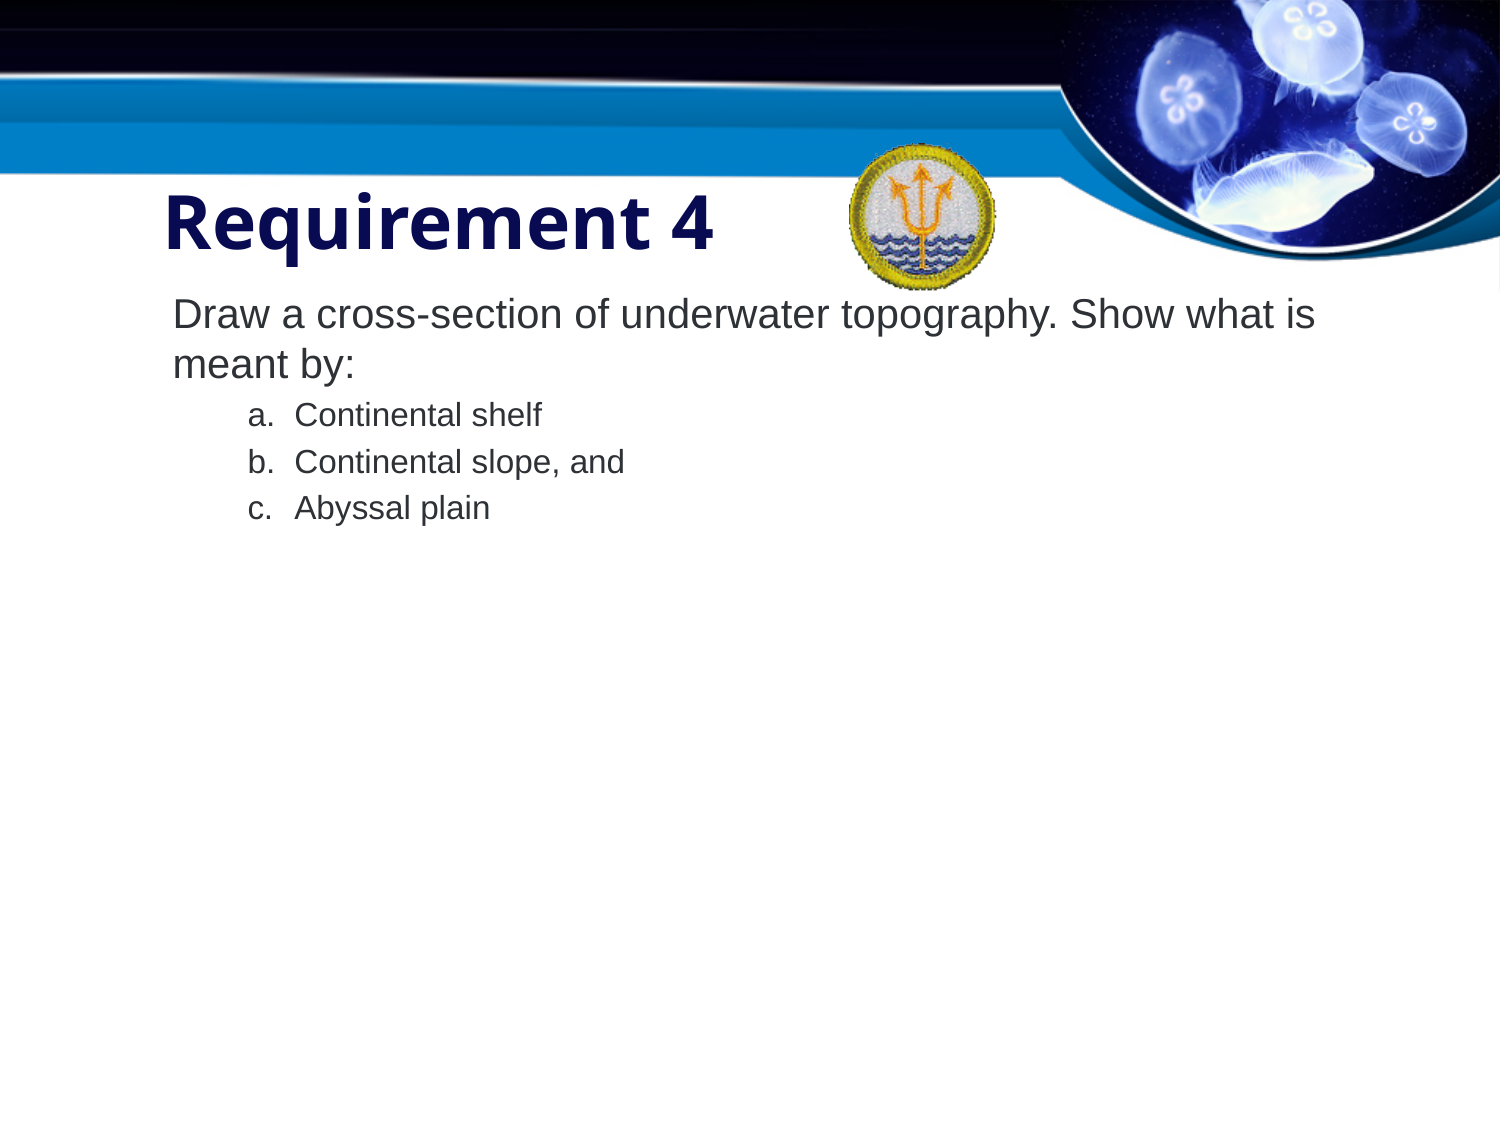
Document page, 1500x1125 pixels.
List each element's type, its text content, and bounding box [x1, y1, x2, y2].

picture [0, 0, 1500, 1125]
list Draw a cross-section of underwater topography. Show what is meant by: Continental shelf Continental slope, and Abyssal plain [157, 278, 1447, 1083]
title Requirement 4 [147, 160, 849, 279]
title Requirement 4 [1000, 160, 1436, 278]
